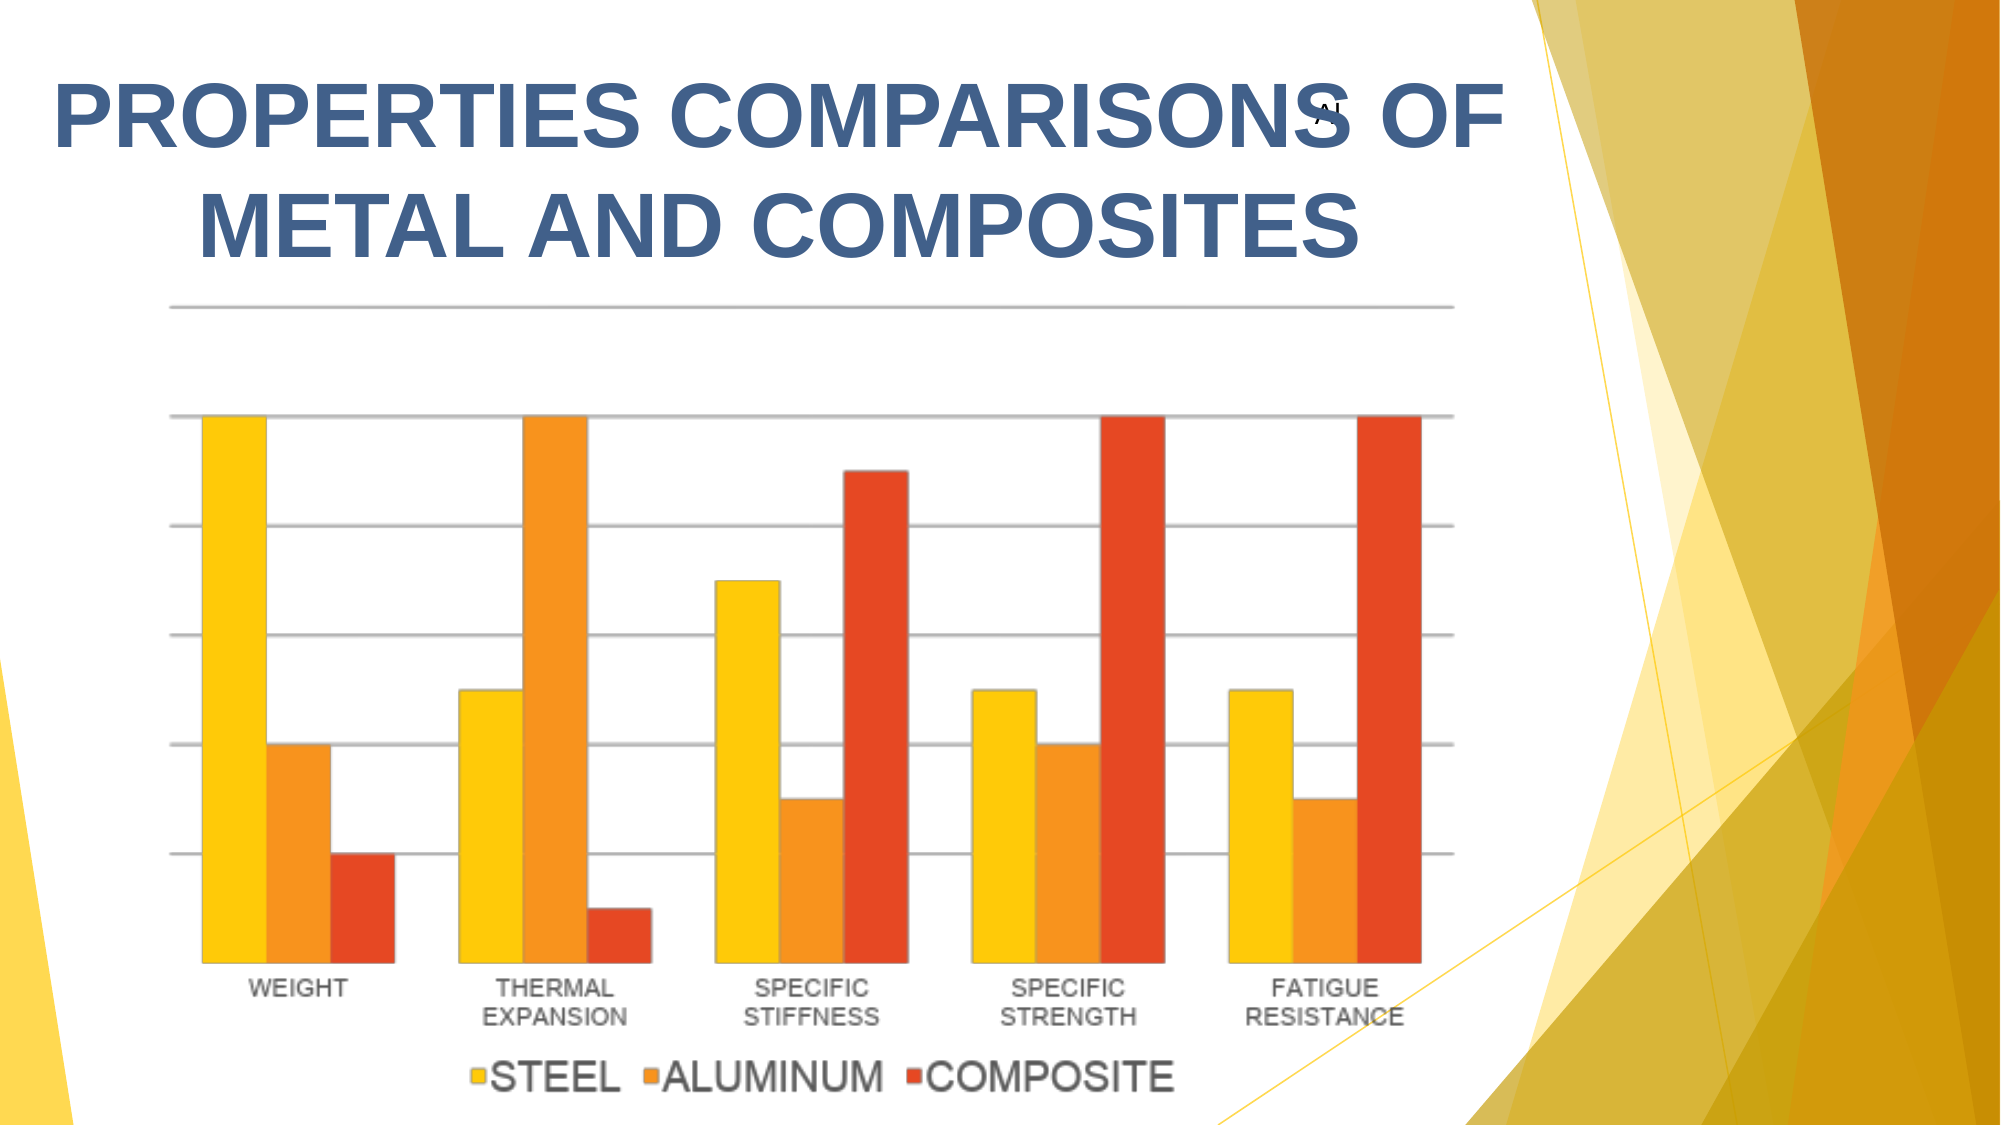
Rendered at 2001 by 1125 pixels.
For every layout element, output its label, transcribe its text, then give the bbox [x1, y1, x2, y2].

text_box PROPERTIES COMPARISONS OF METAL AND COMPOSITES [26, 48, 1535, 288]
picture [149, 287, 1476, 1121]
